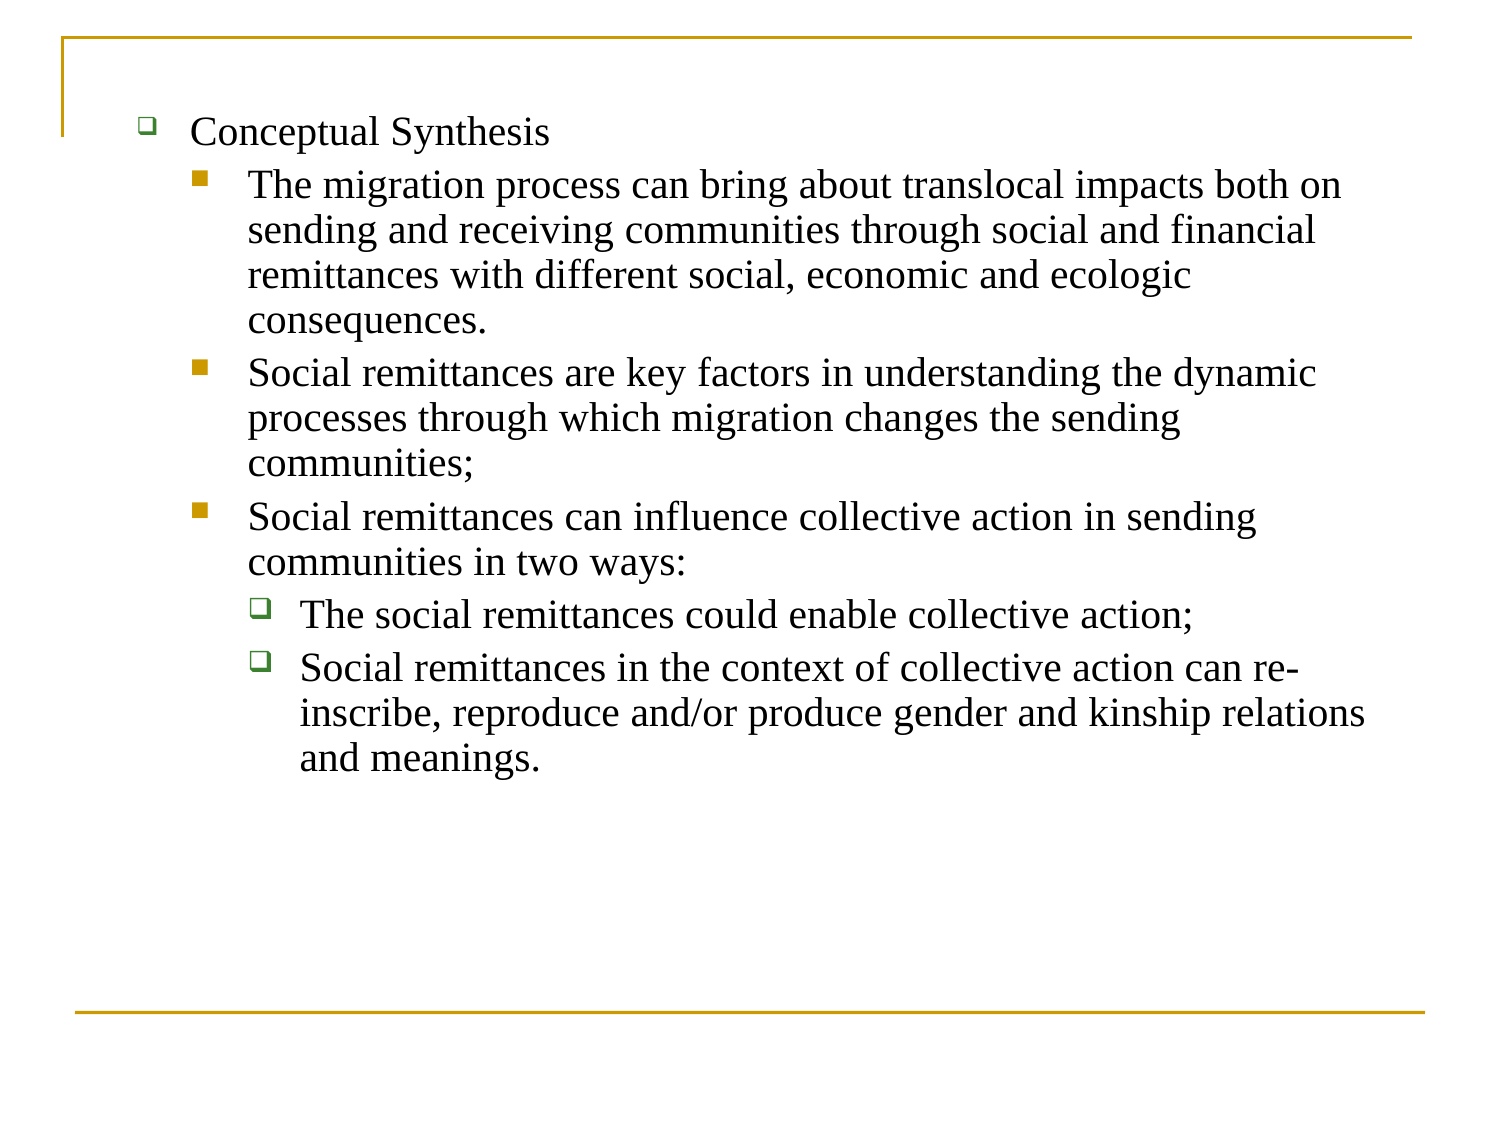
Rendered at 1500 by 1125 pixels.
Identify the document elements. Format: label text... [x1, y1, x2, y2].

list Conceptual Synthesis The migration process can bring about translocal impacts both on sending and receiving communities through social and financial remittances with different social, economic and ecologic consequences. Social remittances are key factors in understanding the dynamic processes through which migration changes the sending communities; Social remittances can influence collective action in sending communities in two ways: The social remittances could enable collective action; Social remittances in the context of collective action can re-inscribe, reproduce and/or produce gender and kinship relations and meanings. [64, 101, 1415, 953]
